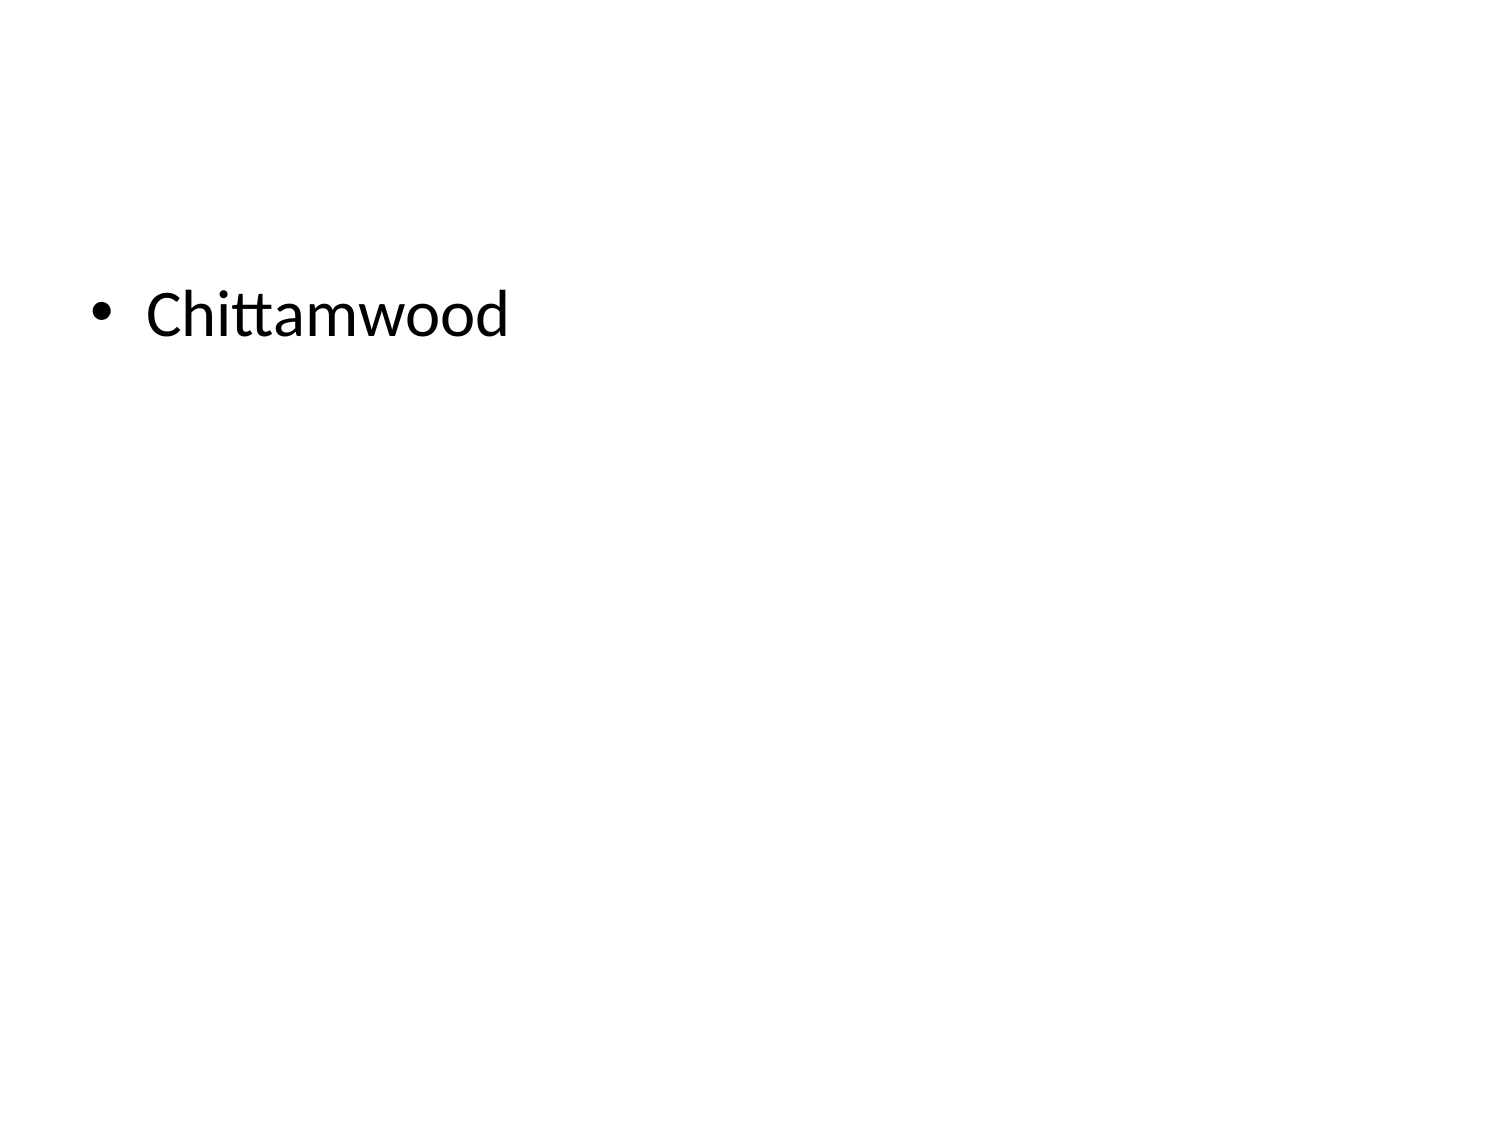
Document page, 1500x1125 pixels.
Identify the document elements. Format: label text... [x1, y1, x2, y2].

list Chittamwood [75, 262, 1425, 1005]
